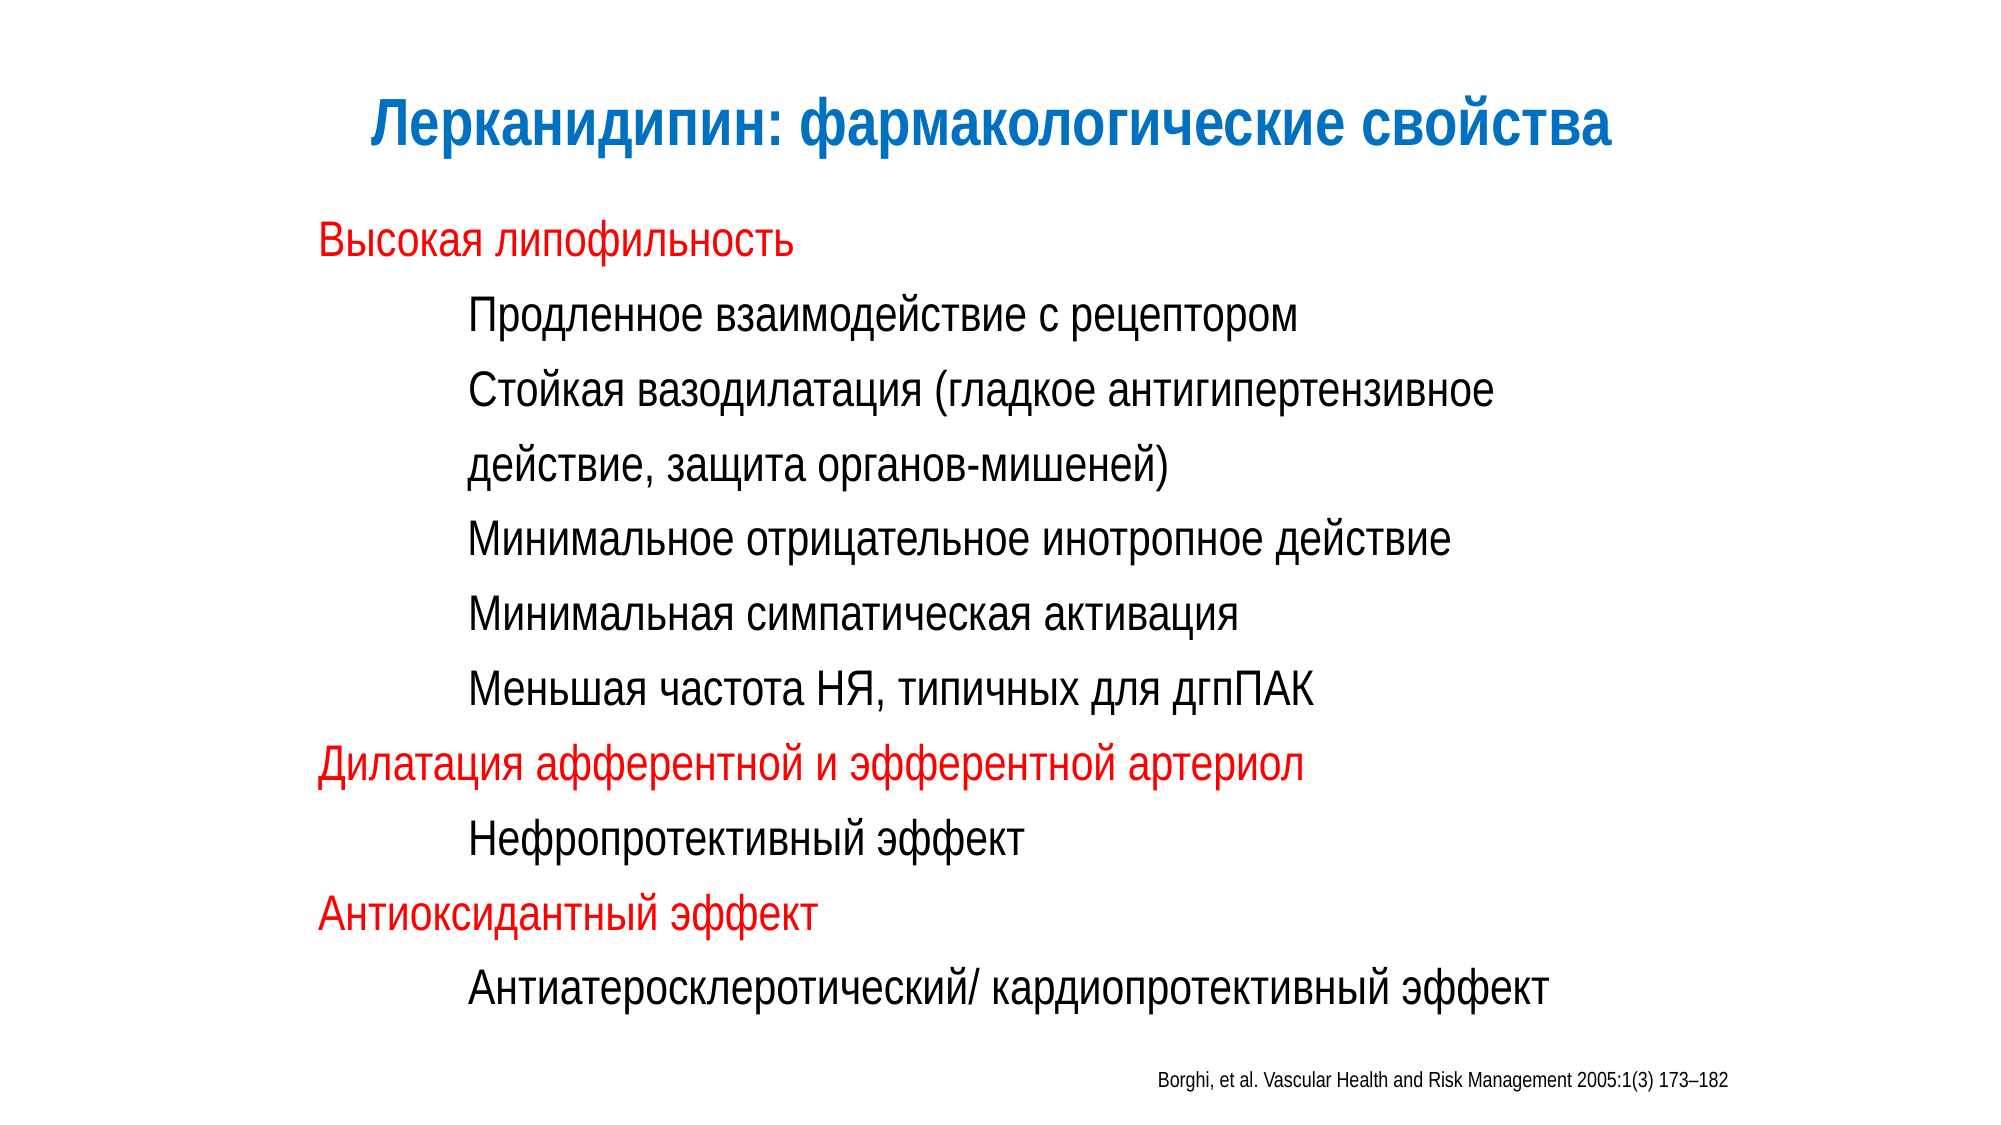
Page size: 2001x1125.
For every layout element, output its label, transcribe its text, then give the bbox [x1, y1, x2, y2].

title Лерканидипин: фармакологические свойства [345, 42, 1640, 205]
list Высокая липофильность Продленное взаимодействие с рецептором Стойкая вазодилатация (гладкое антигипертензивное действие, защита органов-мишеней) Минимальное отрицательное инотропное действие Минимальная симпатическая активация Меньшая частота НЯ, типичных для дгпПАК Дилатация афферентной и эфферентной артериол Нефропротективный эффект Антиоксидантный эффект Антиатеросклеротический/ кардиопротективный эффект [303, 205, 1709, 792]
text_box Borghi, et al. Vascular Health and Risk Management 2005:1(3) 173–182 [1143, 1058, 1746, 1100]
